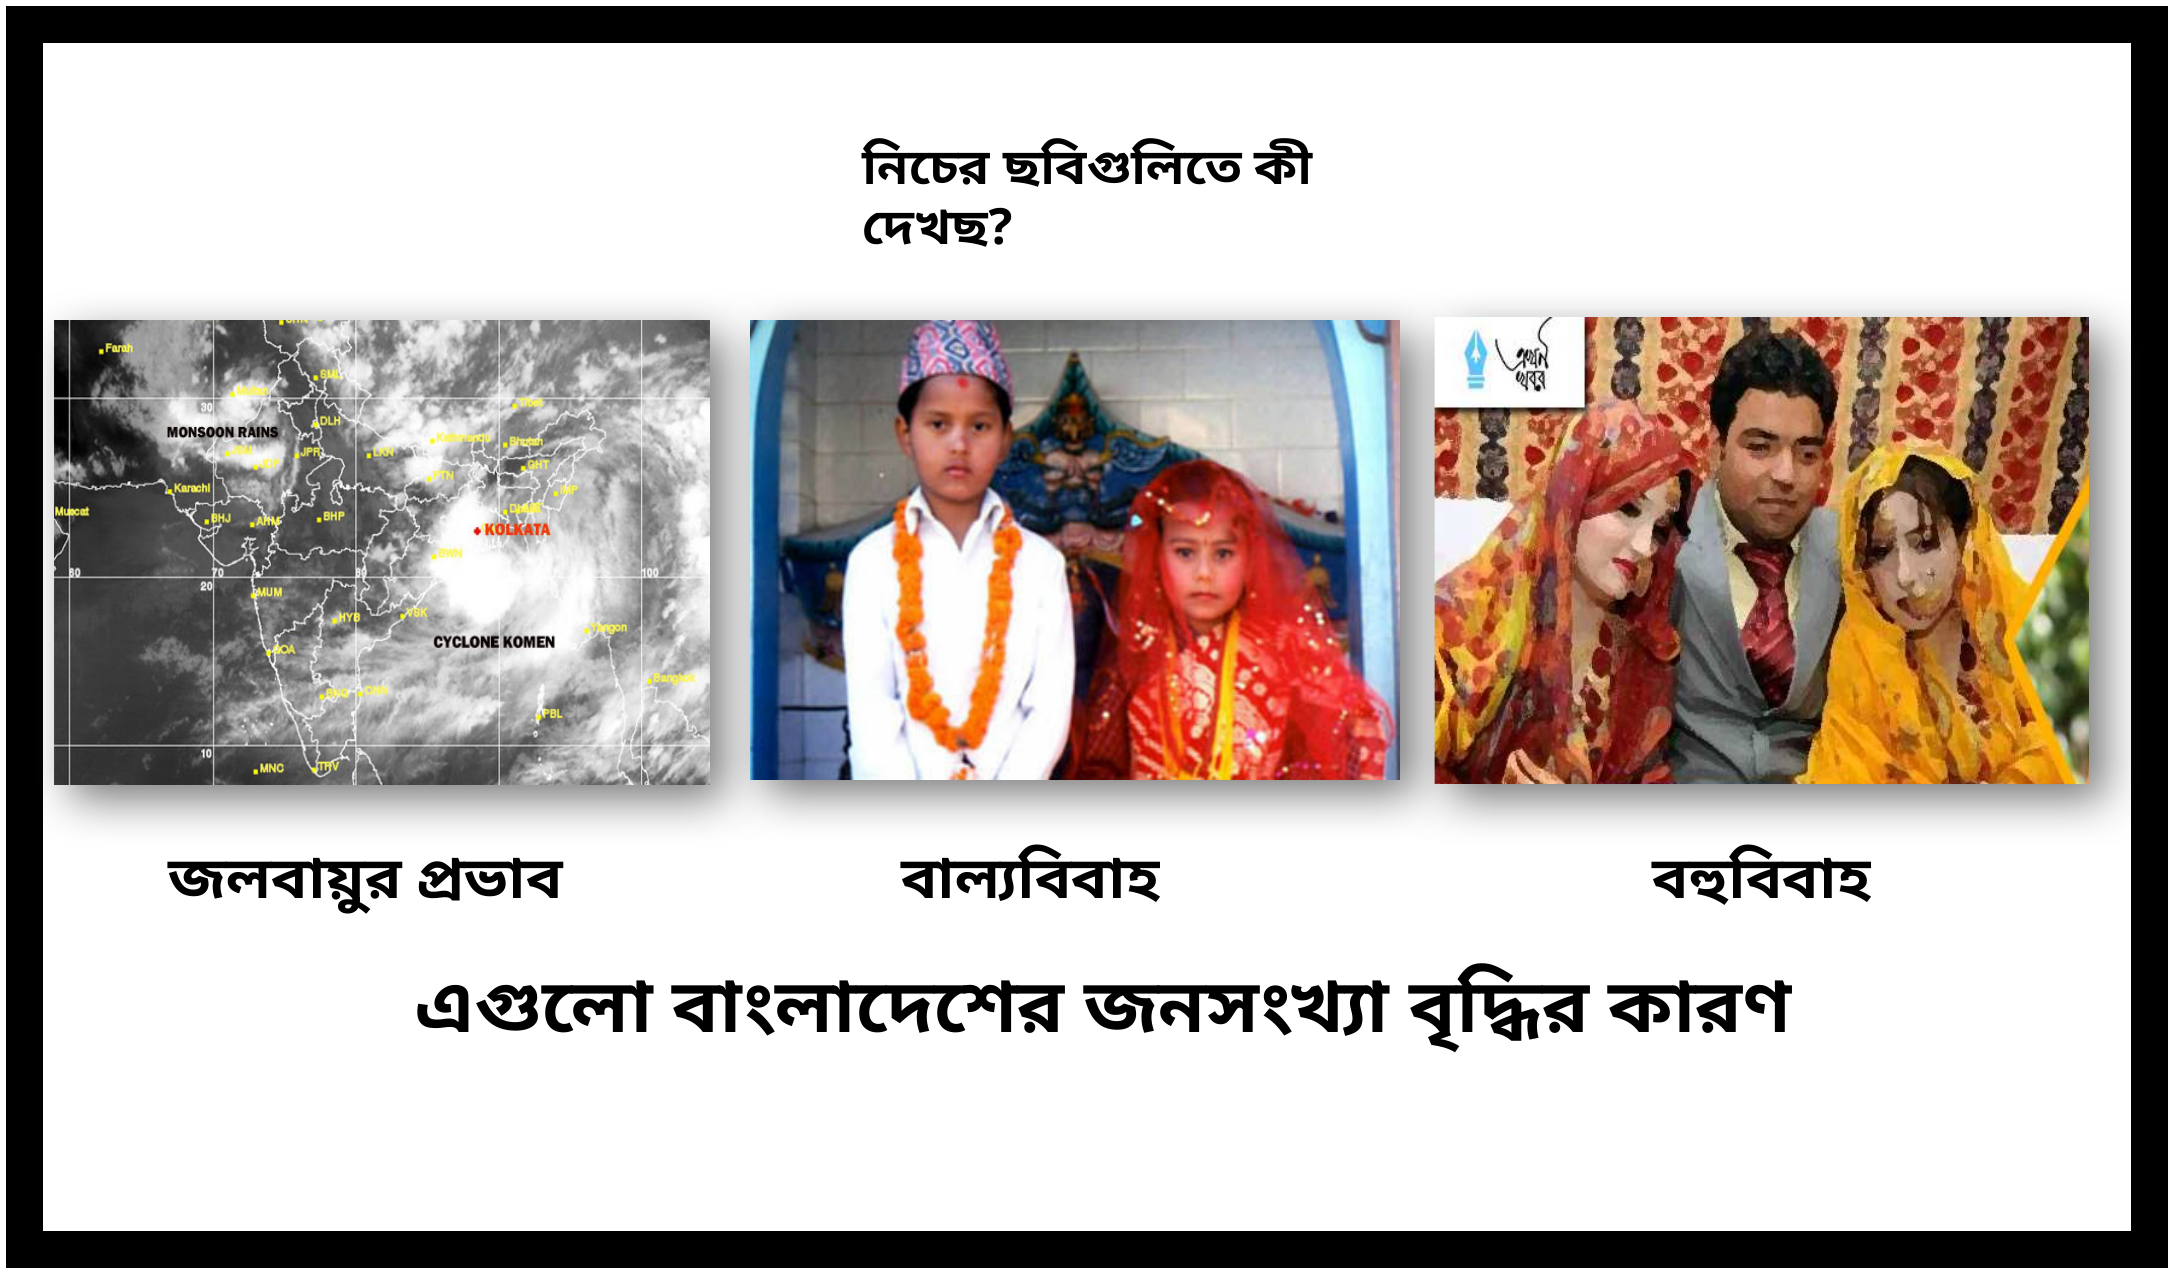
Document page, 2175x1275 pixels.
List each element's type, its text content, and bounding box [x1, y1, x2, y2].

text_box [24, 24, 2151, 1251]
text_box নিচের ছবিগুলিতে কী দেখছ? [847, 126, 1400, 262]
text_box [1166, 813, 1764, 874]
text_box জলবায়ুর প্রভাব [147, 833, 584, 918]
picture [54, 320, 710, 785]
text_box বহুবিবাহ [1545, 833, 1978, 918]
text_box বাল্যবিবাহ [804, 832, 1256, 918]
picture [1434, 317, 2089, 784]
picture [750, 320, 1400, 780]
text_box এগুলো বাংলাদেশের জনসংখ্যা বৃদ্ধির কারণ [401, 950, 1807, 1055]
